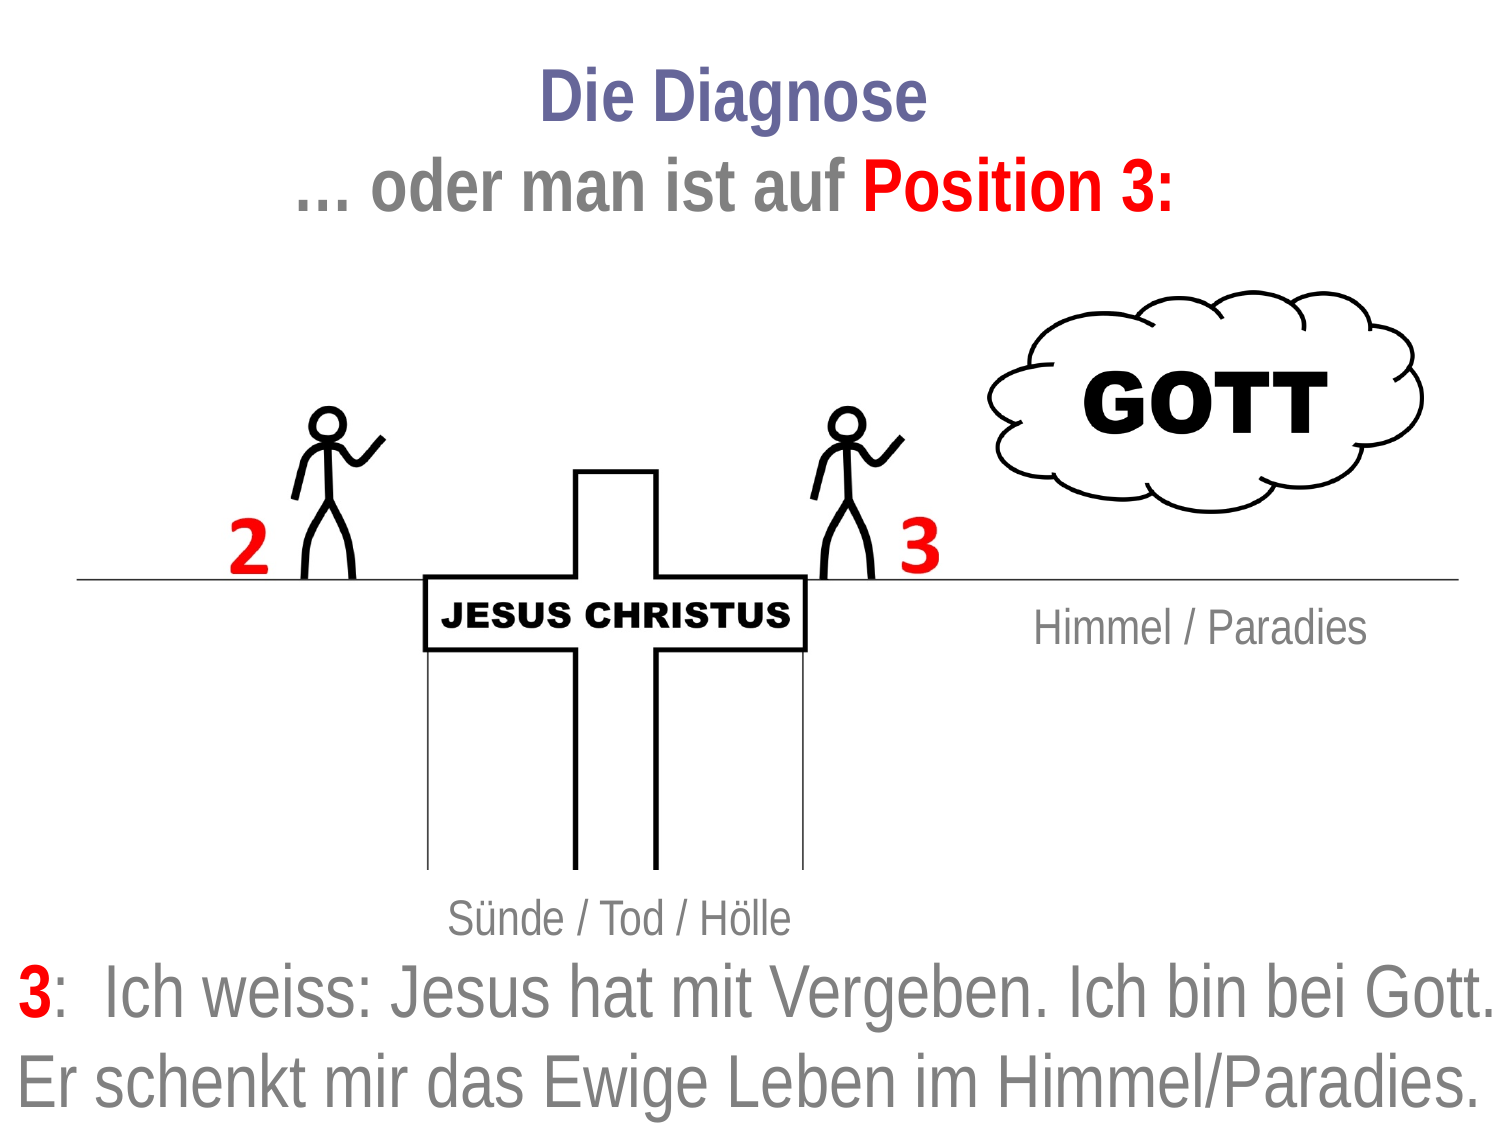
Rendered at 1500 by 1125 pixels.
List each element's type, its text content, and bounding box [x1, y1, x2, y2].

text_box Sünde / Tod / Hölle [431, 879, 809, 952]
picture [76, 255, 1459, 870]
title Die Diagnose … oder man ist auf Position 3: [7, 42, 1461, 231]
text_box 3: Ich weiss: Jesus hat mit Vergeben. Ich bin bei Gott. Er schenkt mir das Ewige Leben im Himmel/Paradies. [0, 940, 1500, 1125]
